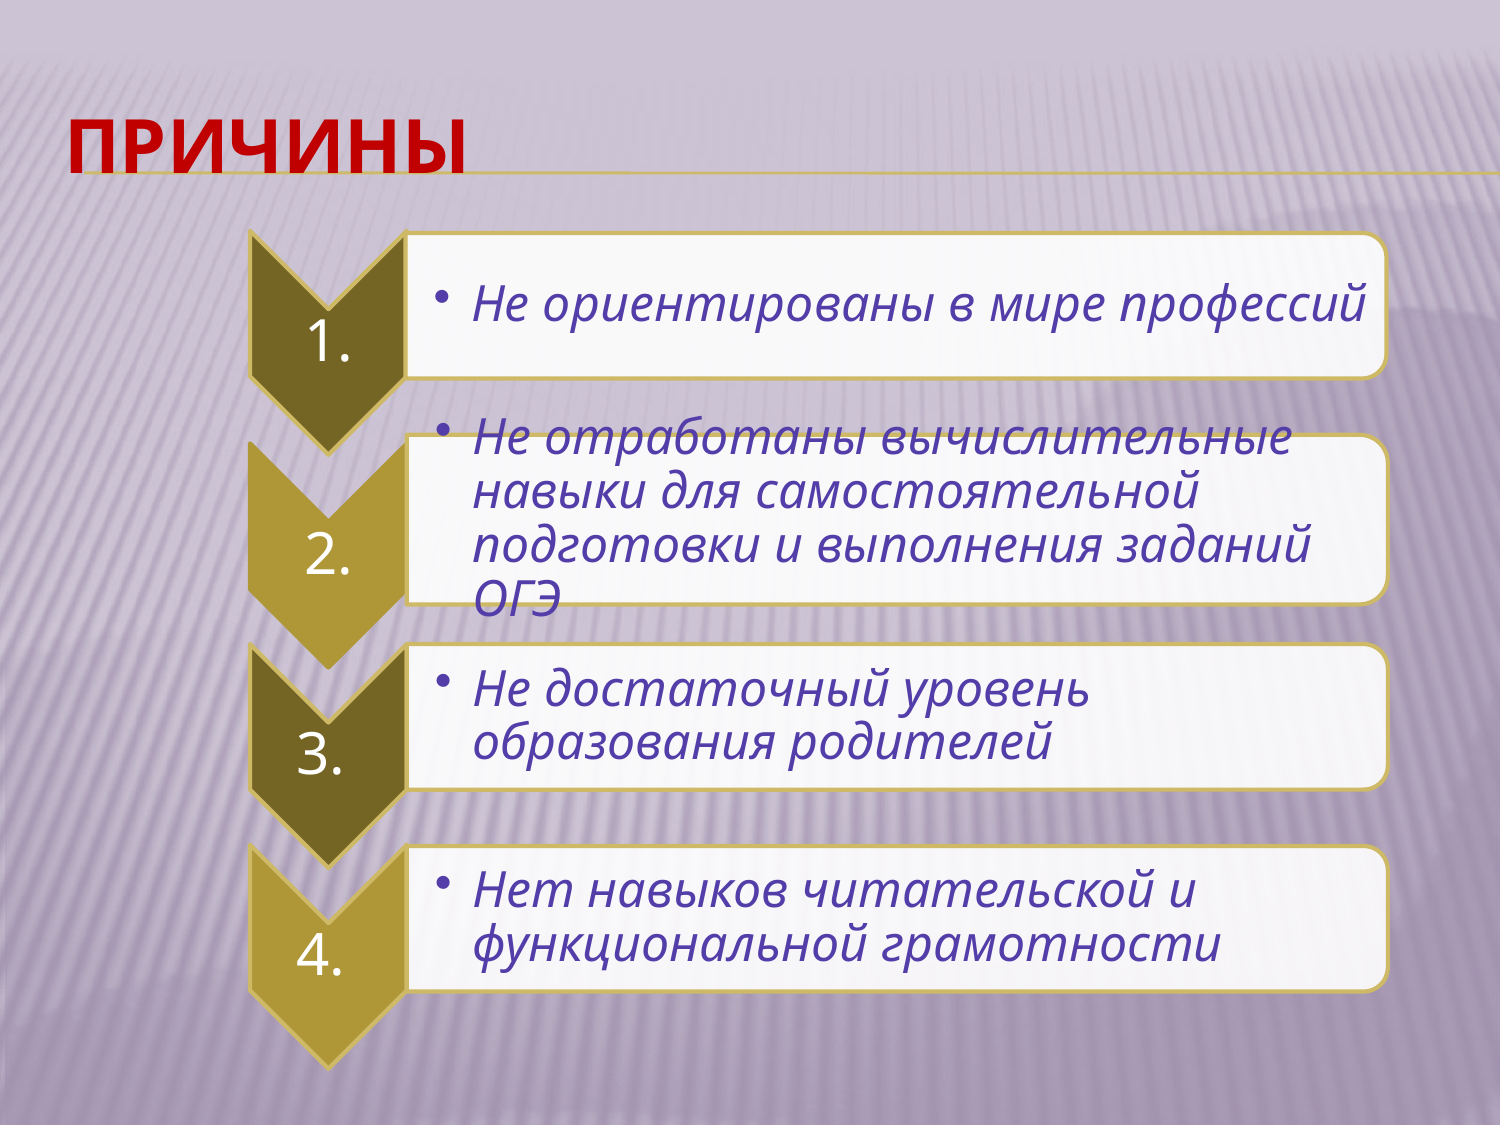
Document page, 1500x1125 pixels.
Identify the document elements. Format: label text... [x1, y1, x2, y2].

title Причины [49, 75, 1475, 213]
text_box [249, 228, 1389, 1071]
